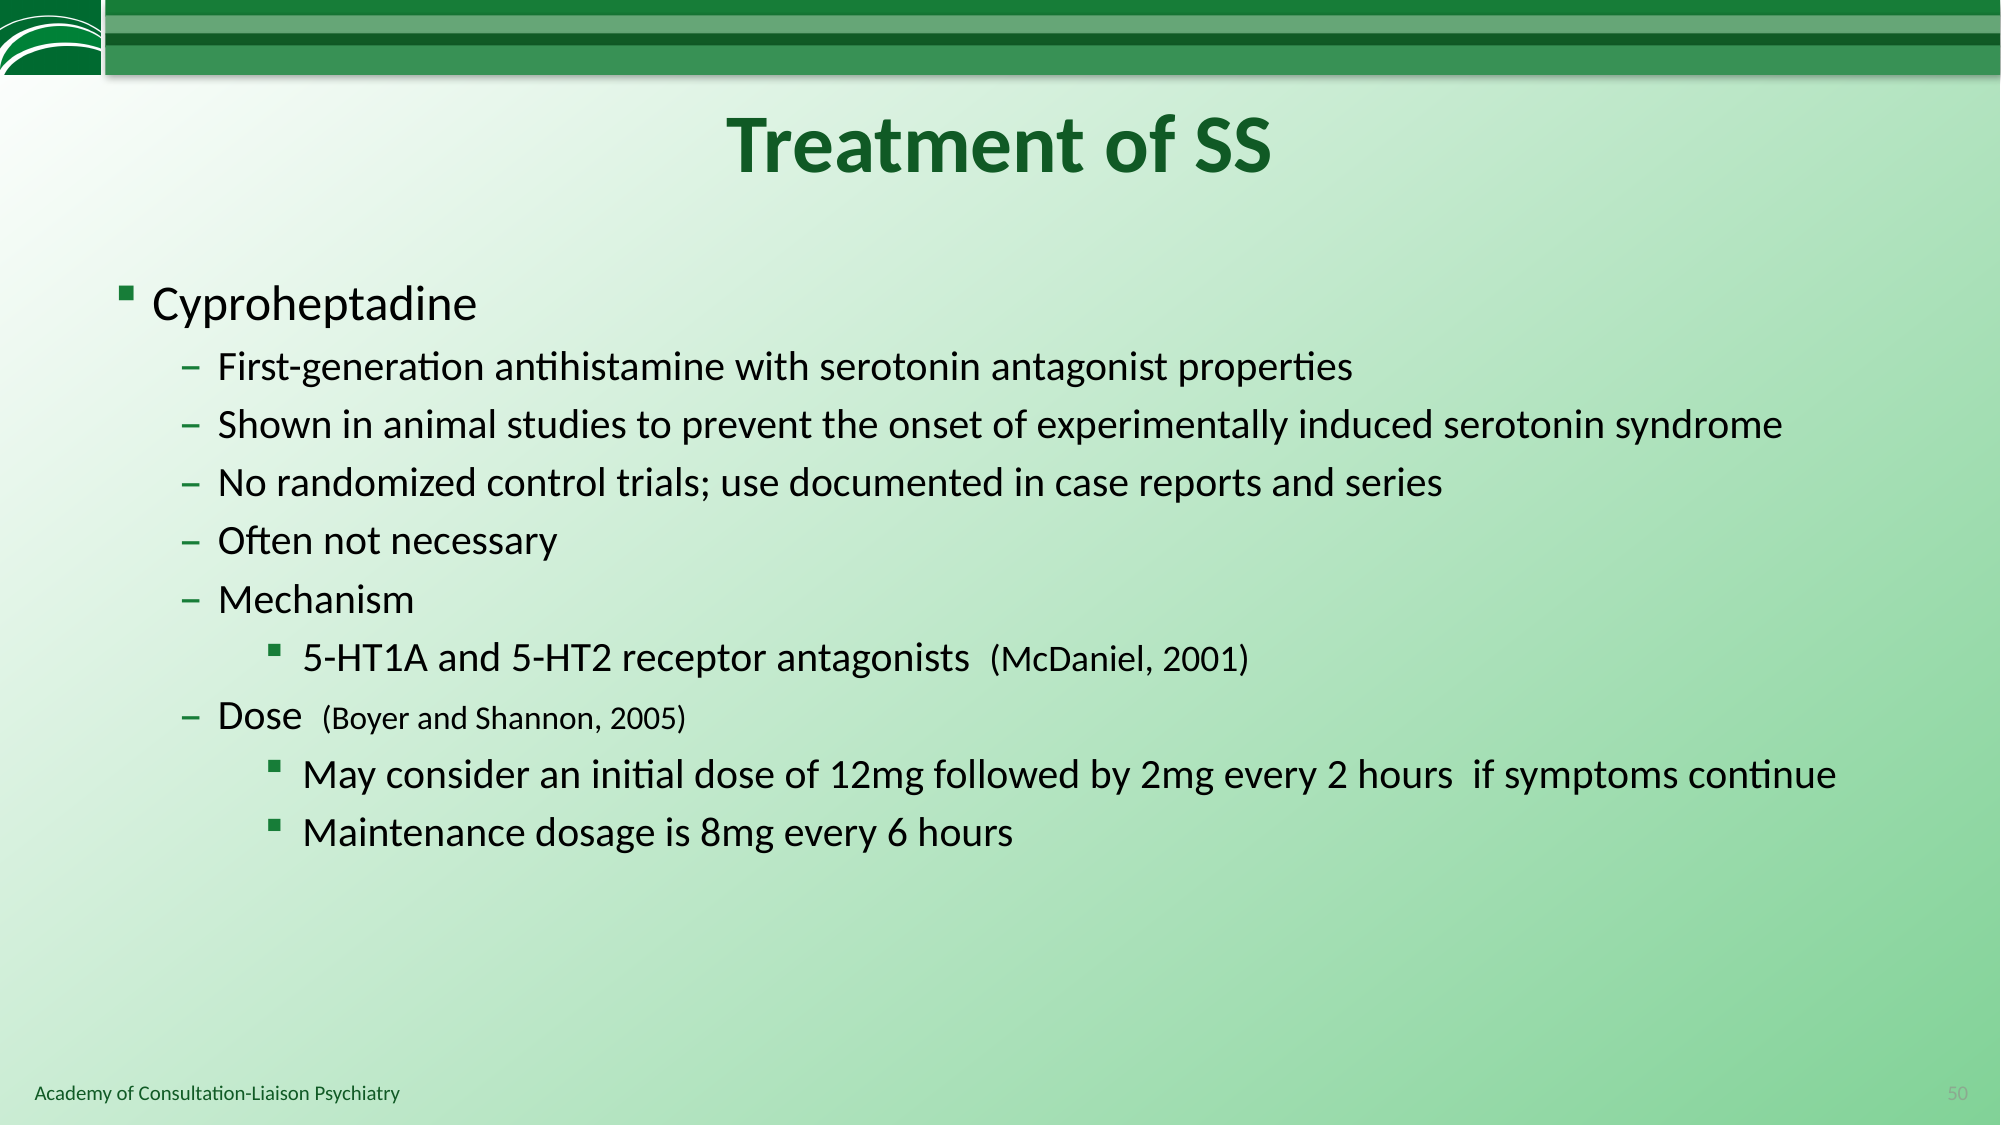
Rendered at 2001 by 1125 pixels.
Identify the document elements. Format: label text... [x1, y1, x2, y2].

picture [0, 0, 101, 75]
slide_number 50 [1903, 1062, 1984, 1122]
title Treatment of SS [99, 45, 1900, 233]
list Cyproheptadine First-generation antihistamine with serotonin antagonist properties Shown in animal studies to prevent the onset of experimentally induced serotonin syndrome No randomized control trials; use documented in case reports and series Often not necessary Mechanism 5-HT1A and 5-HT2 receptor antagonists (McDaniel, 2001) Dose (Boyer and Shannon, 2005) May consider an initial dose of 12mg followed by 2mg every 2 hours if symptoms continue Maintenance dosage is 8mg every 6 hours [99, 262, 1900, 1005]
